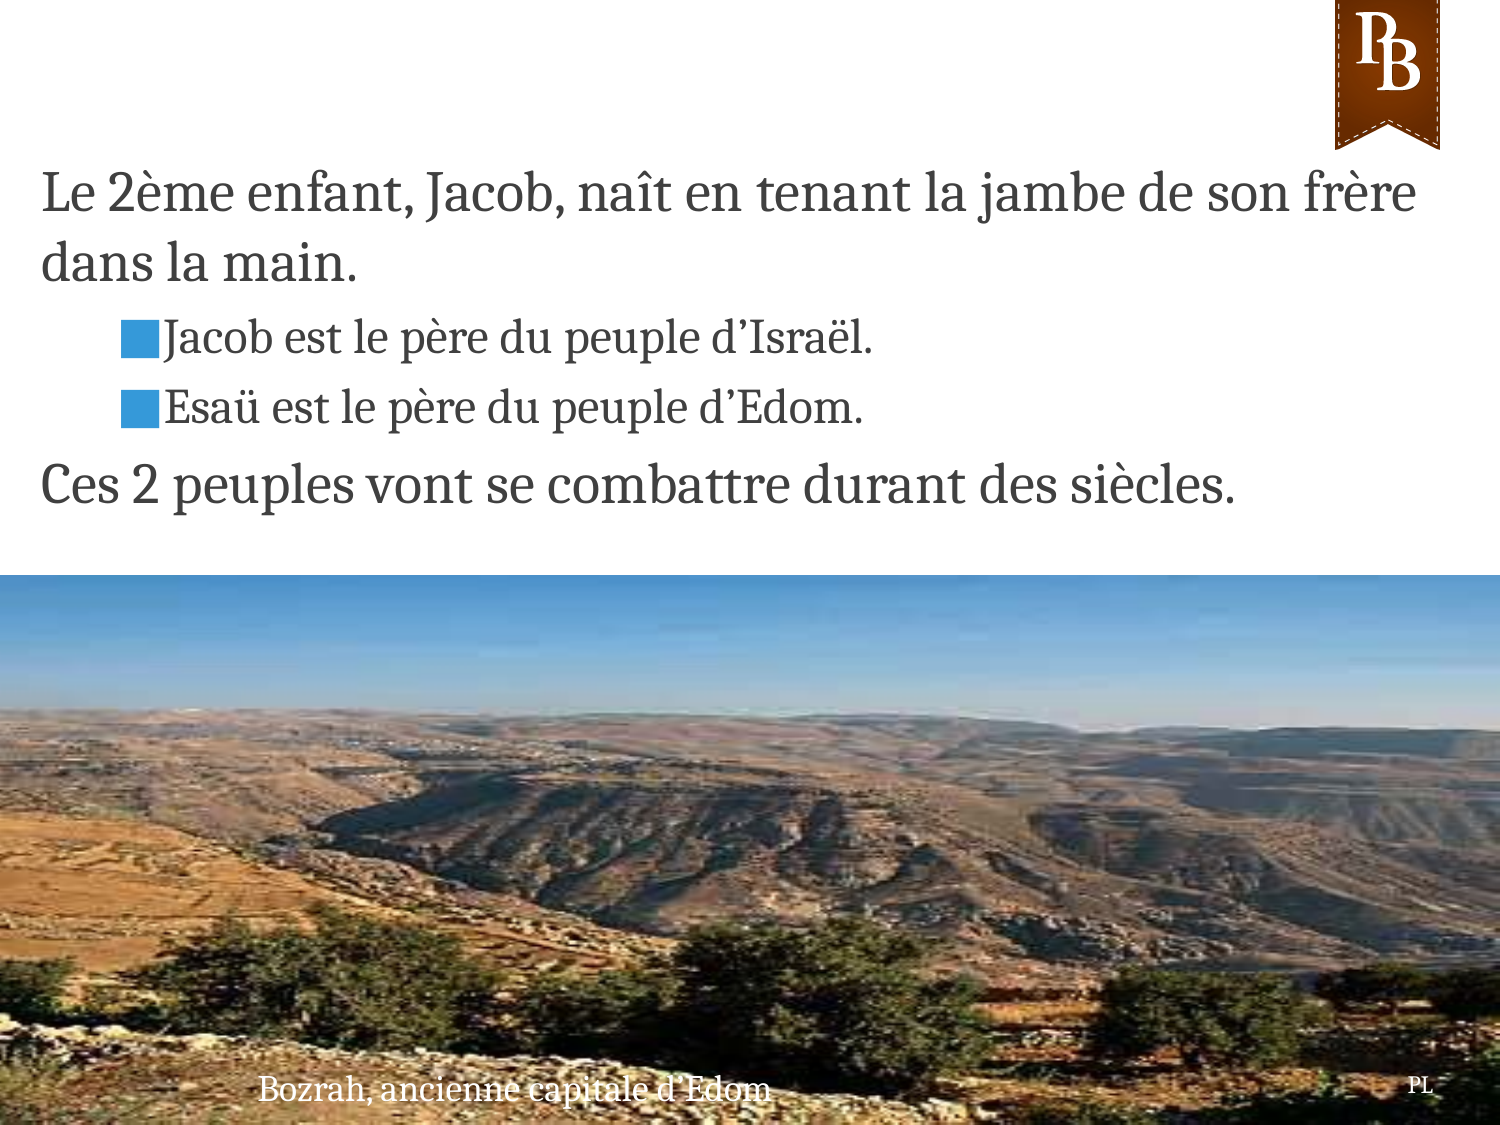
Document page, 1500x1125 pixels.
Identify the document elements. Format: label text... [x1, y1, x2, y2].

picture [0, 575, 1500, 1125]
picture [1335, 0, 1440, 146]
list Le 2ème enfant, Jacob, naît en tenant la jambe de son frère dans la main. Jacob est le père du peuple d’Israël. Esaü est le père du peuple d’Edom. Ces 2 peuples vont se combattre durant des siècles. [26, 146, 1468, 574]
